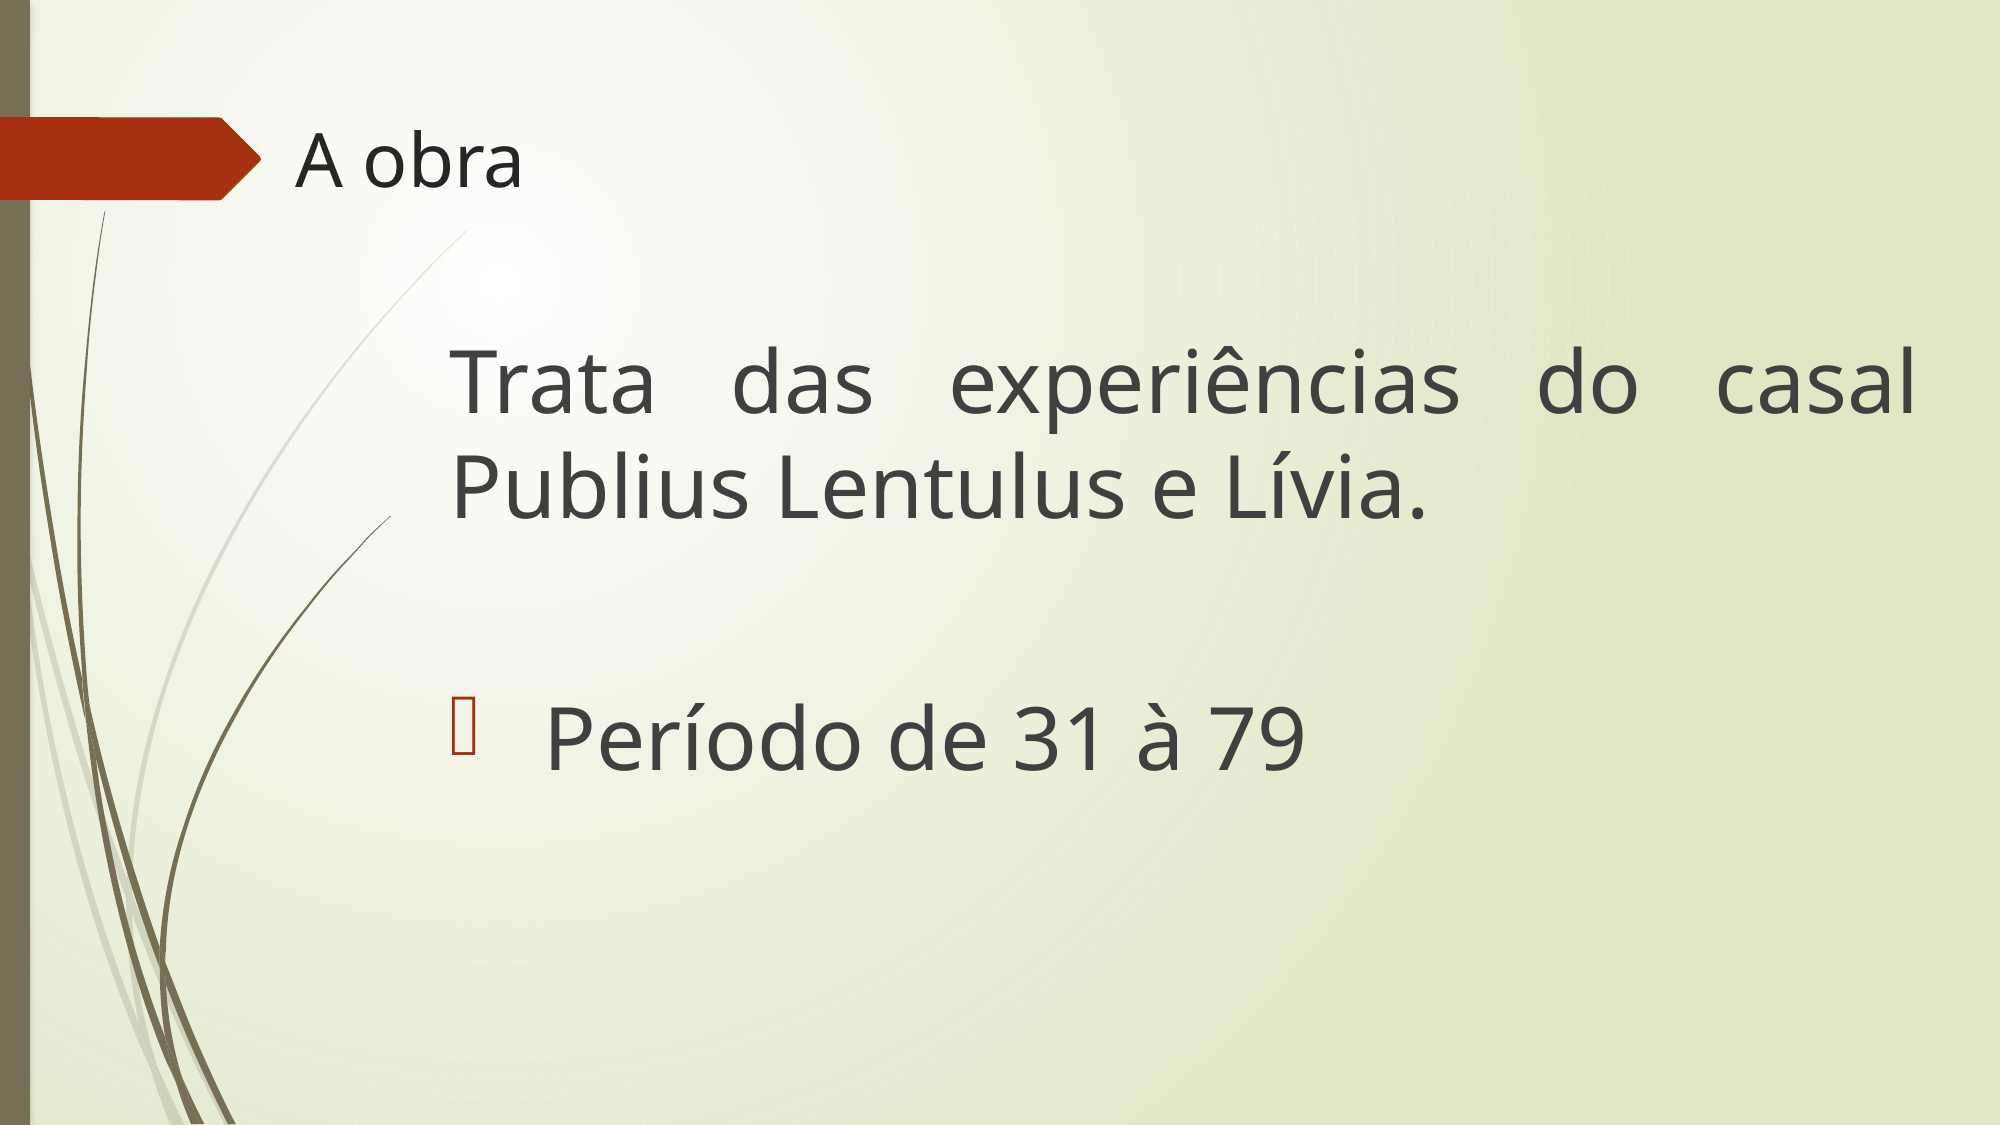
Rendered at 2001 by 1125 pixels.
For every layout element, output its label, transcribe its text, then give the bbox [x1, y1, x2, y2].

title A obra [280, 104, 1743, 315]
list Trata das experiências do casal Publius Lentulus e Lívia. Período de 31 à 79 [425, 257, 1935, 1064]
